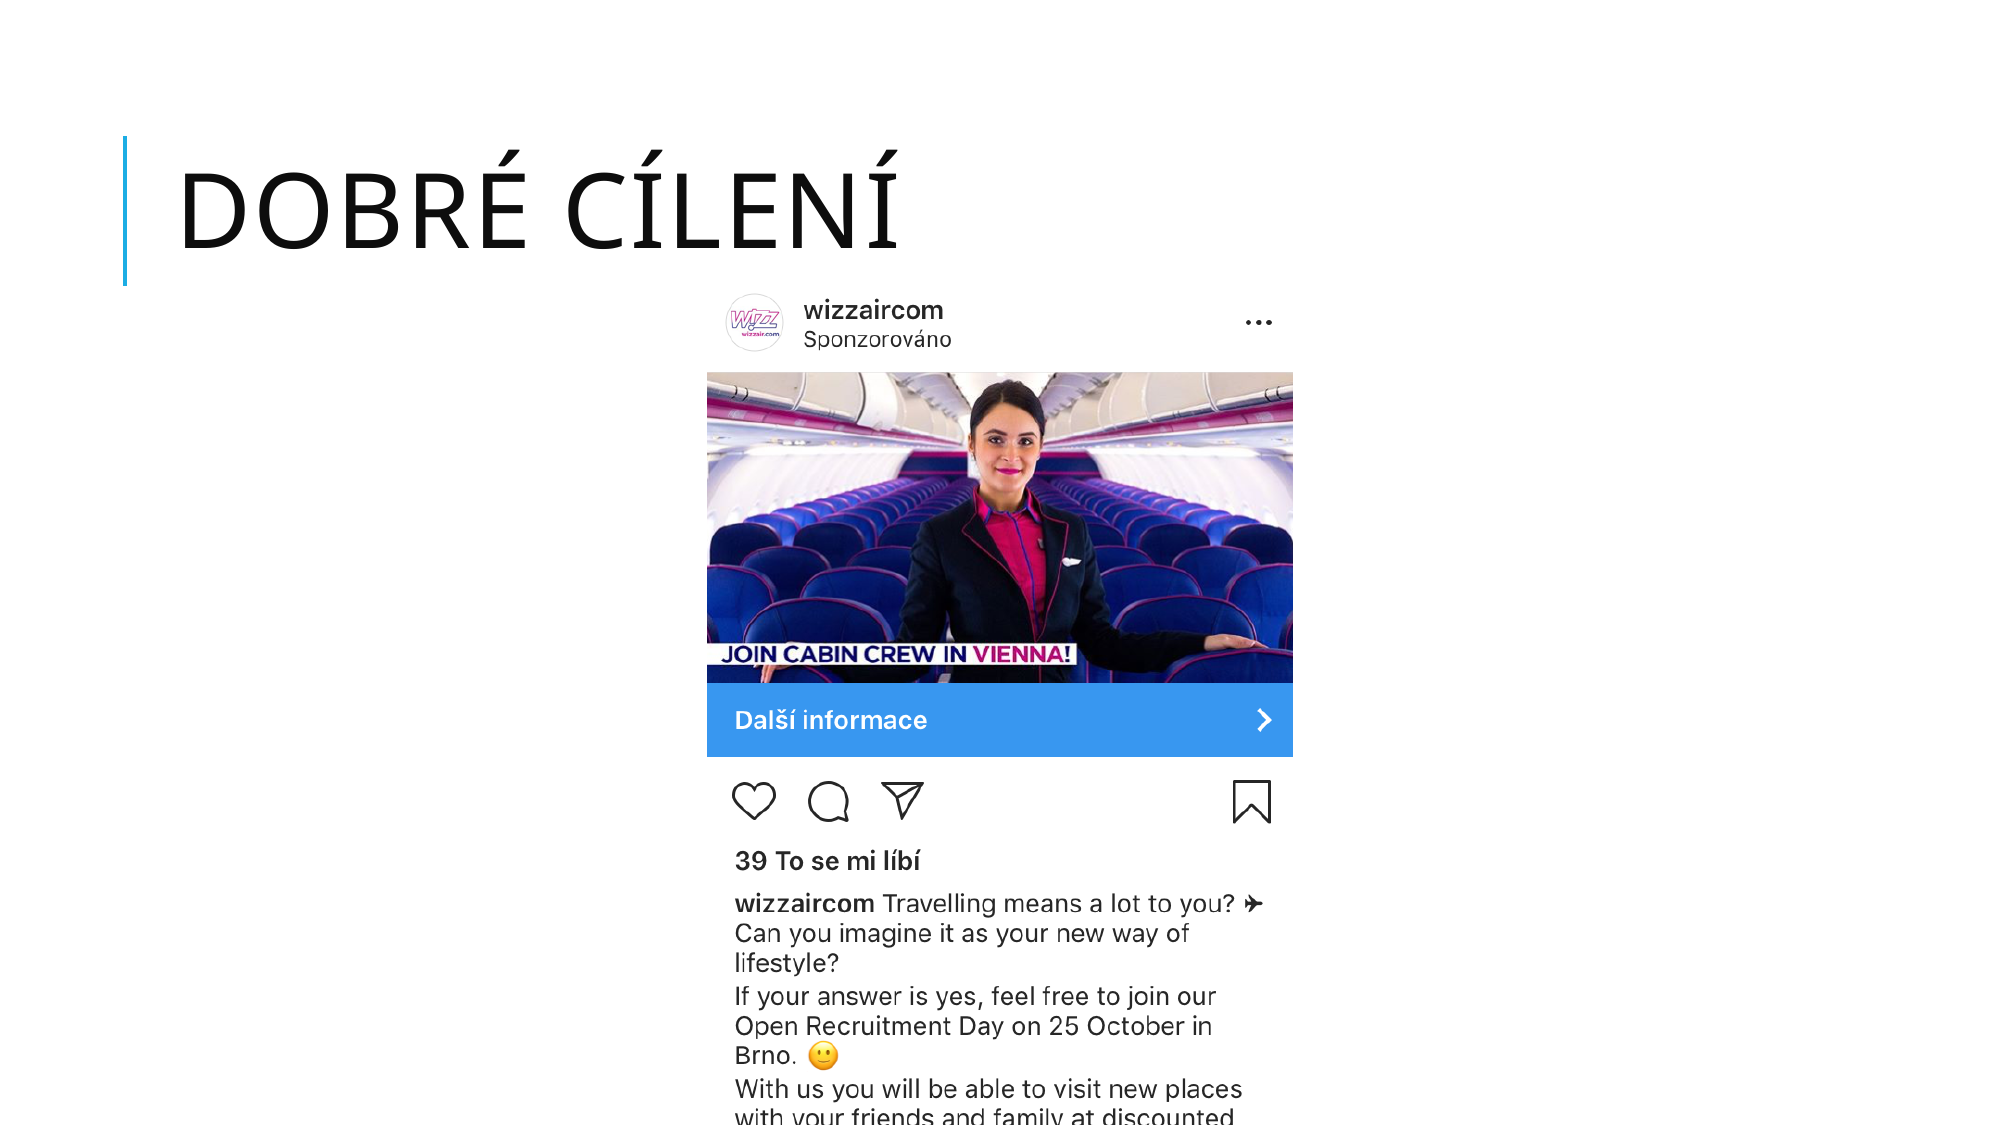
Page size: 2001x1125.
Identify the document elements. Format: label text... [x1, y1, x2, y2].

title Dobré cílení [167, 95, 1763, 343]
picture [706, 285, 1294, 1125]
